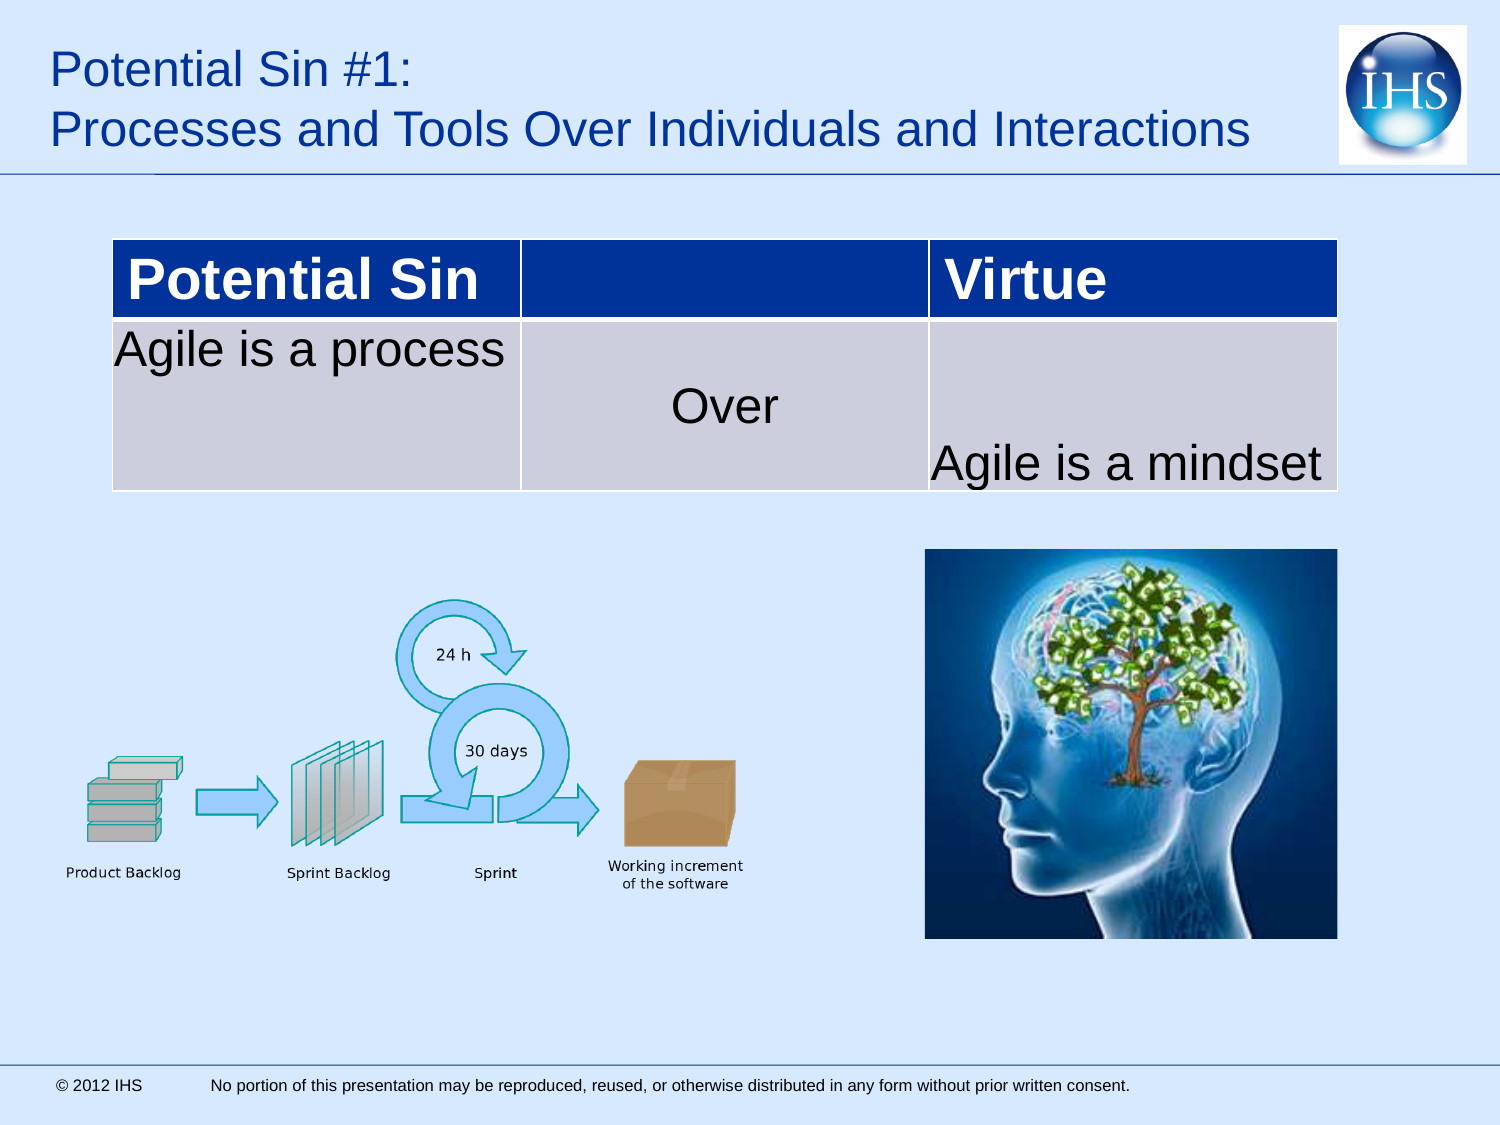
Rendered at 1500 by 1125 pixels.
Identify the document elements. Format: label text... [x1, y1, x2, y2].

title Potential Sin #1: Processes and Tools Over Individuals and Interactions [34, 22, 1277, 164]
picture [924, 549, 1338, 939]
table_header Virtue [930, 240, 1337, 317]
table_header [522, 240, 928, 317]
picture [1339, 25, 1467, 165]
table_cell Agile is a mindset [930, 322, 1337, 490]
table_cell Over [522, 322, 928, 490]
table_cell Agile is a process [113, 322, 520, 490]
picture [49, 574, 763, 932]
table_header Potential Sin [113, 240, 520, 317]
